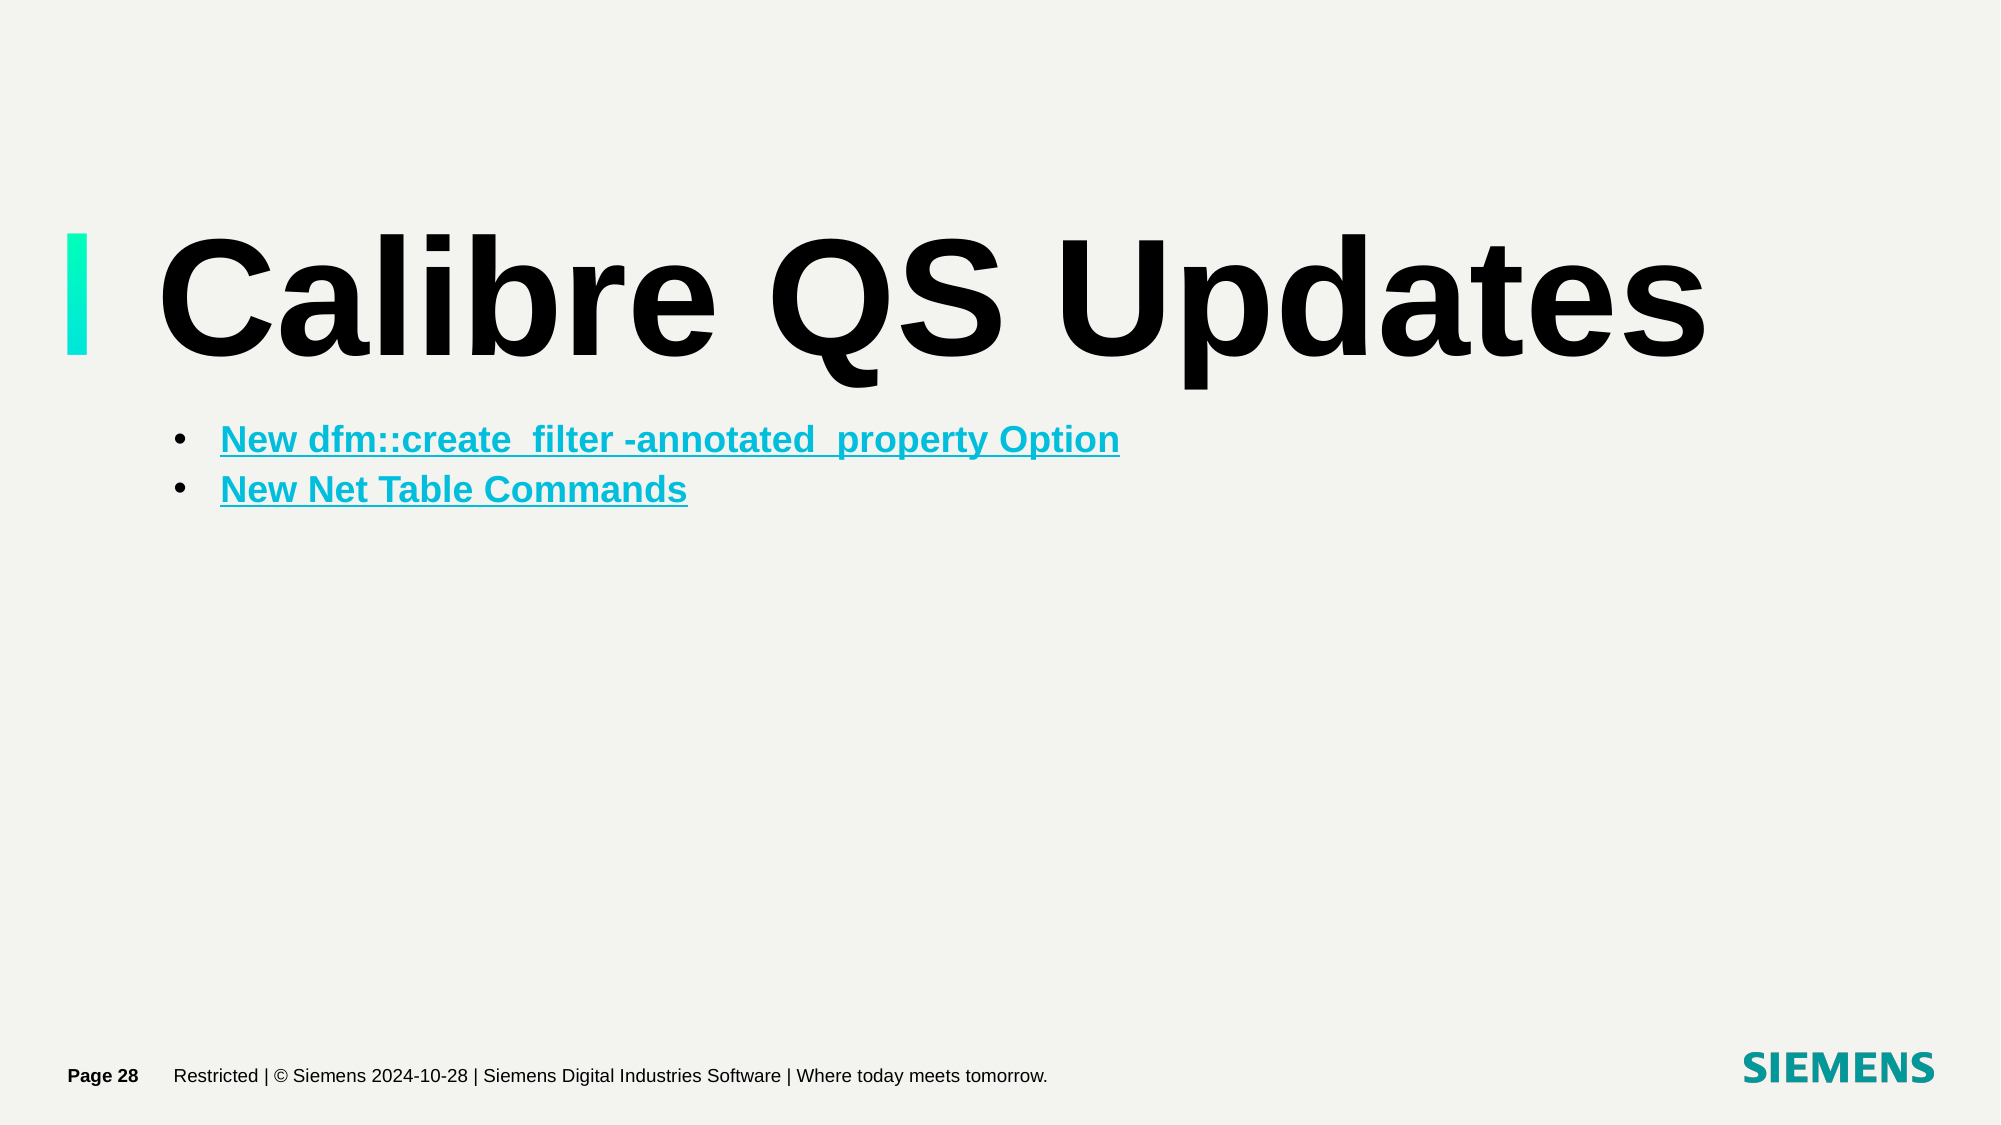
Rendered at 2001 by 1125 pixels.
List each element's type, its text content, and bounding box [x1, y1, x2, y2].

slide_number Page 28 [67, 1035, 174, 1125]
footer Restricted | © Siemens 2024-10-28 | Siemens Digital Industries Software | Where today meets tomorrow. [174, 1035, 1686, 1125]
title Calibre QS Updates [67, 202, 1936, 394]
subtitle New dfm::create_filter -annotated_property Option New Net Table Commands [173, 393, 1936, 953]
picture [1744, 1052, 1934, 1083]
